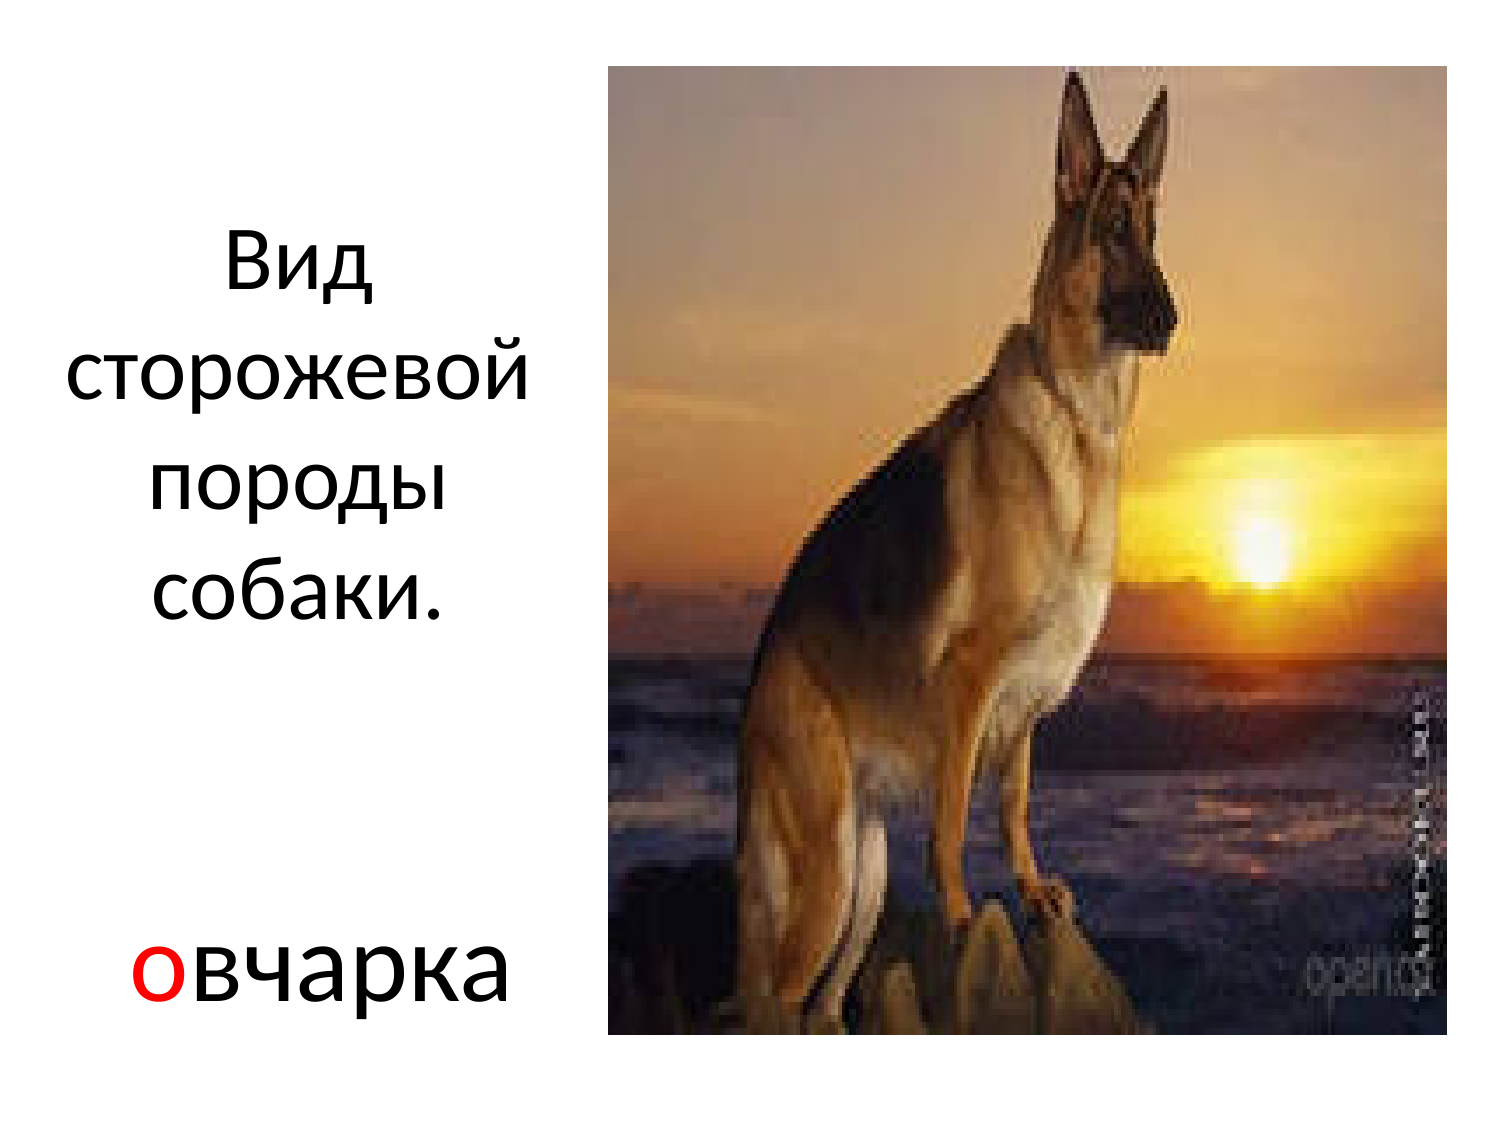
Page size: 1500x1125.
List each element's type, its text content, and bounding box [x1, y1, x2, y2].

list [607, 66, 1448, 1036]
title Вид сторожевой породы собаки. [29, 44, 569, 646]
list овчарка [75, 881, 569, 1071]
